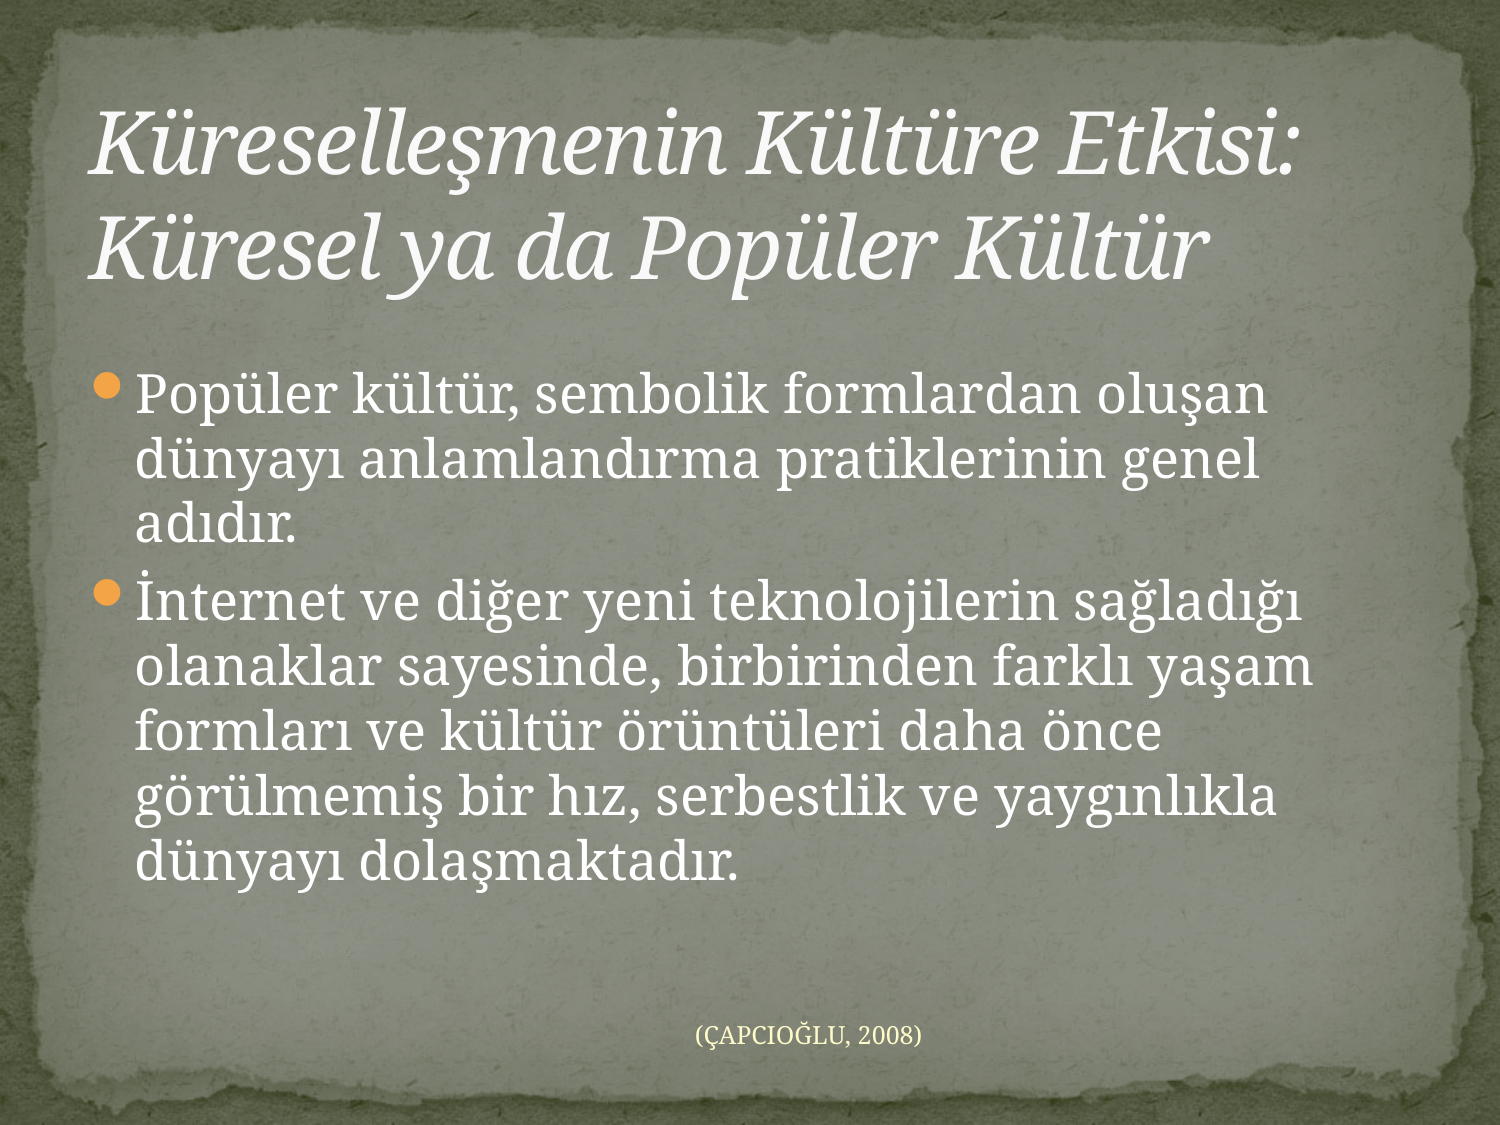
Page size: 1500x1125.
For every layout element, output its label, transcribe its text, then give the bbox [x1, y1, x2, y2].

footer (ÇAPCIOĞLU, 2008) [350, 1017, 938, 1081]
title Küreselleşmenin Kültüre Etkisi: Küresel ya da Popüler Kültür [74, 24, 1425, 305]
list Popüler kültür, sembolik formlardan oluşan dünyayı anlamlandırma pratiklerinin genel adıdır. İnternet ve diğer yeni teknolojilerin sağladığı olanaklar sayesinde, birbirinden farklı yaşam formları ve kültür örüntüleri daha önce görülmemiş bir hız, serbestlik ve yaygınlıkla dünyayı dolaşmaktadır. [75, 351, 1425, 1000]
